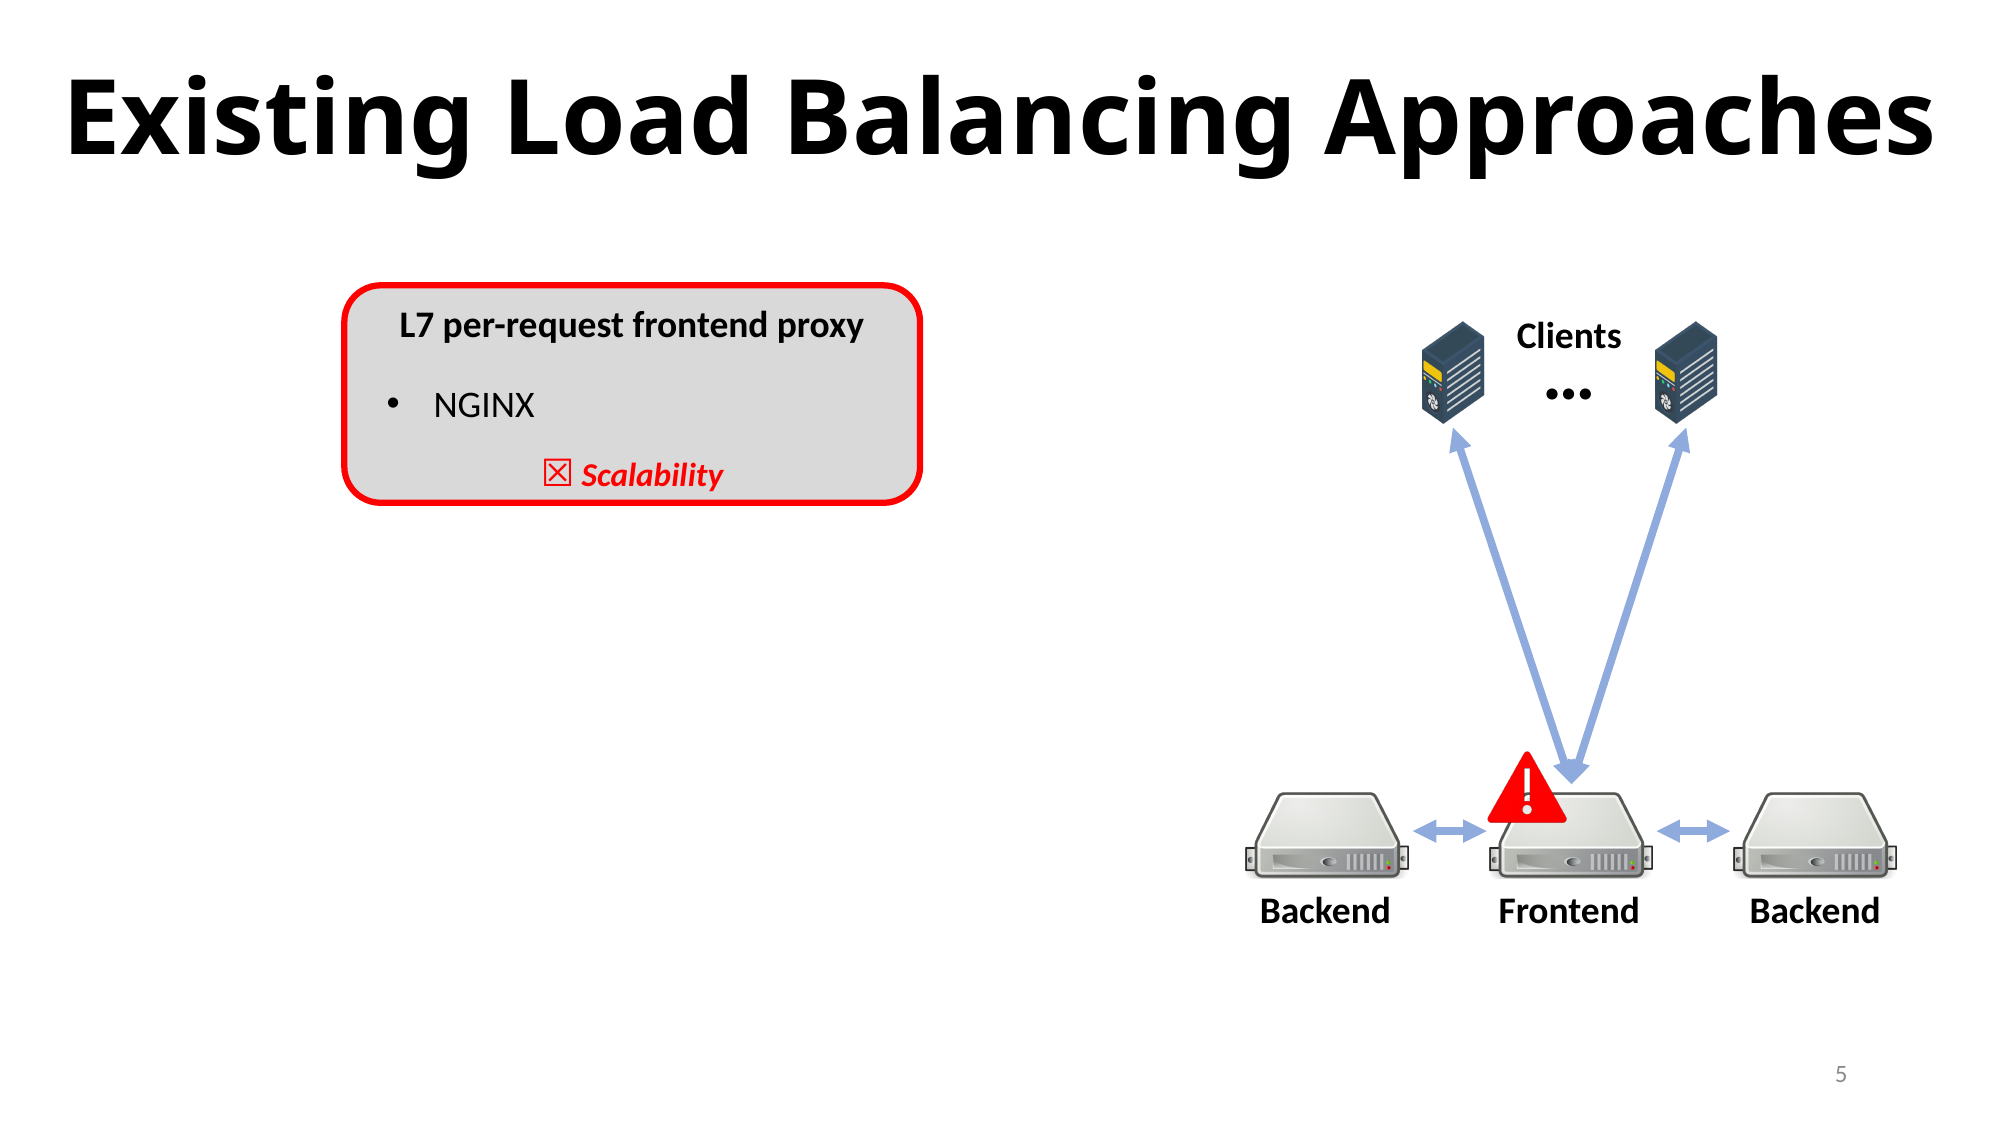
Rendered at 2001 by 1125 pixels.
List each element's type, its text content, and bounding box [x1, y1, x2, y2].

text_box Existing Load Balancing Approaches [0, 11, 2000, 230]
picture [1483, 742, 1571, 832]
slide_number 5 [1412, 1042, 1863, 1103]
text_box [1236, 303, 1905, 940]
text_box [344, 285, 921, 503]
